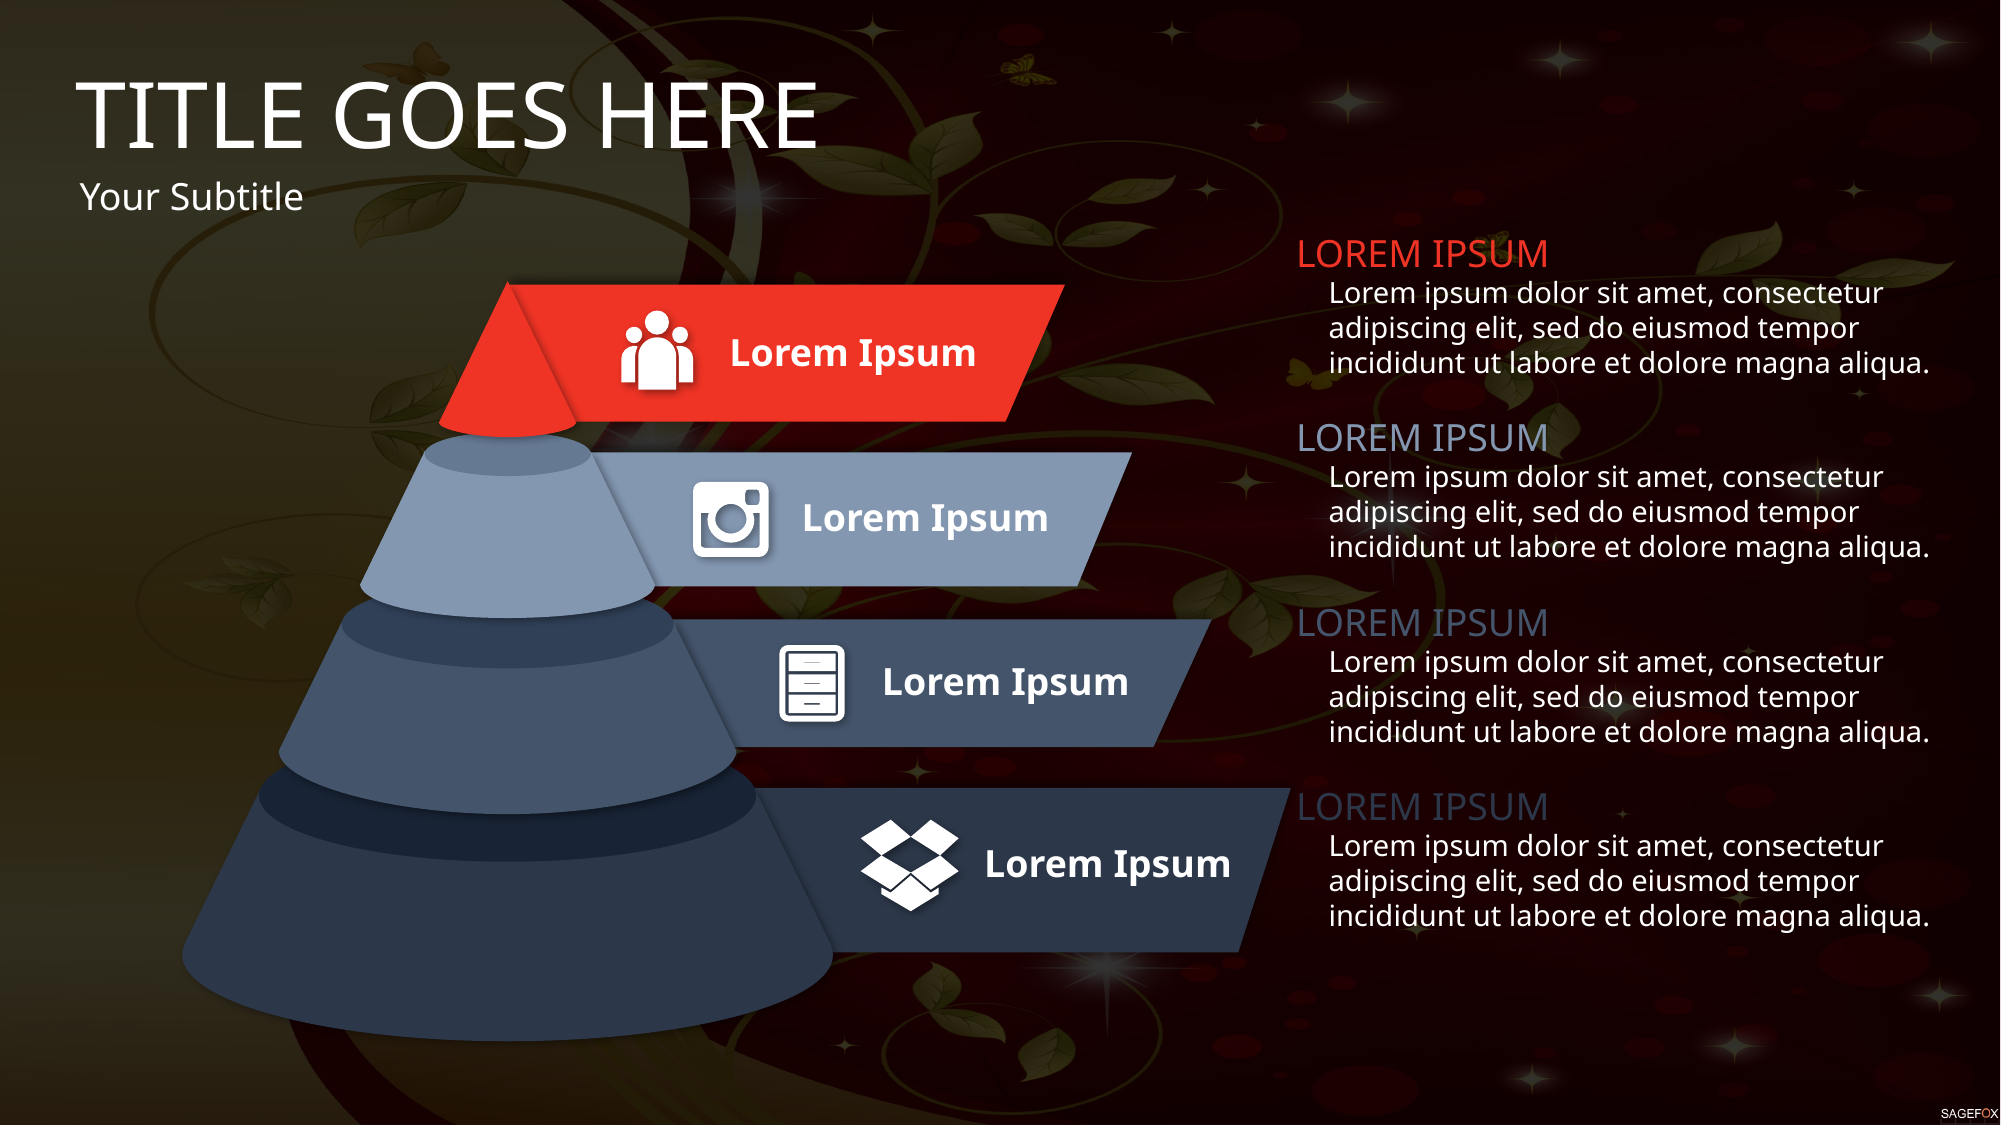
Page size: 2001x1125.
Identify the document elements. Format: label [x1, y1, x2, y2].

text_box [182, 729, 833, 1042]
text_box [438, 281, 577, 431]
text_box [1328, 598, 1959, 749]
text_box [693, 481, 1092, 557]
text_box [621, 310, 1020, 390]
text_box [737, 619, 1212, 729]
text_box [1328, 229, 1959, 380]
text_box [517, 284, 1065, 422]
text_box [359, 431, 656, 618]
text_box [833, 722, 1165, 748]
text_box [1328, 413, 1959, 564]
text_box [278, 580, 737, 815]
text_box [1328, 782, 1959, 933]
picture [0, 0, 2001, 1125]
text_box [779, 644, 1172, 722]
text_box [860, 819, 1275, 912]
text_box [60, 49, 1020, 227]
text_box [833, 787, 1291, 953]
text_box [656, 452, 1133, 587]
